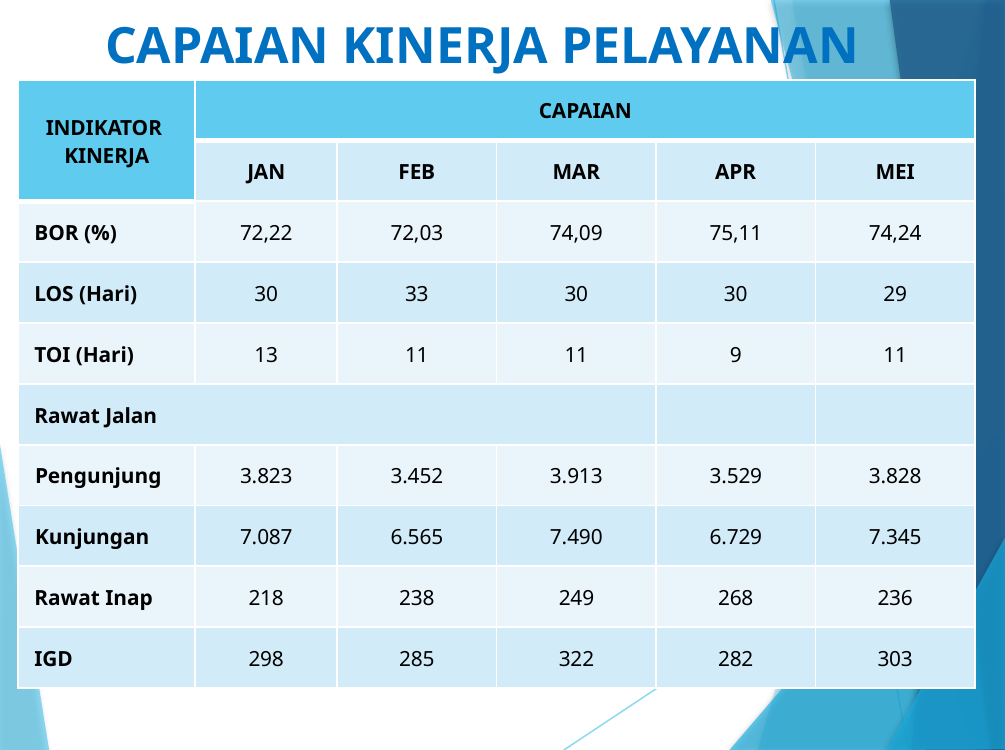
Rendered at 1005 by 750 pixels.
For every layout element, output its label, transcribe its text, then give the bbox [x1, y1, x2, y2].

table_cell 3.828 [816, 446, 974, 505]
table_cell Rawat Jalan [19, 385, 655, 444]
table_cell 74,09 [497, 202, 655, 261]
table_cell 30 [497, 263, 655, 322]
table_cell 218 [196, 567, 336, 626]
table_cell Rawat Inap [19, 567, 194, 626]
table_cell APR [657, 143, 815, 200]
table_cell 236 [816, 567, 974, 626]
table_cell 298 [196, 628, 336, 687]
table_cell 3.823 [196, 446, 336, 505]
table_cell 72,03 [338, 202, 496, 261]
table_cell 7.490 [497, 506, 655, 565]
table_cell 9 [657, 324, 815, 383]
table_cell FEB [338, 143, 496, 200]
table_cell Kunjungan [19, 506, 194, 565]
title CAPAIAN KINERJA PELAYANAN [30, 5, 935, 79]
table_cell 268 [657, 567, 815, 626]
table_cell 249 [497, 567, 655, 626]
table_cell 6.729 [657, 506, 815, 565]
table_cell 238 [338, 567, 496, 626]
table_header INDIKATOR KINERJA [19, 81, 194, 199]
table_cell 322 [497, 628, 655, 687]
table_cell LOS (Hari) [19, 263, 194, 322]
table_cell 29 [816, 263, 974, 322]
table_cell 7.087 [196, 506, 336, 565]
table_cell 13 [196, 324, 336, 383]
table_cell 3.913 [497, 446, 655, 505]
table_cell 72,22 [196, 202, 336, 261]
table_cell 7.345 [816, 506, 974, 565]
table_cell Pengunjung [19, 446, 194, 505]
table_cell 11 [497, 324, 655, 383]
table_cell 3.529 [657, 446, 815, 505]
table_cell 285 [338, 628, 496, 687]
table_cell MAR [497, 143, 655, 200]
table_cell 75,11 [657, 202, 815, 261]
table_cell 282 [657, 628, 815, 687]
table_cell JAN [196, 143, 336, 200]
table_cell [657, 385, 815, 444]
table_cell 6.565 [338, 506, 496, 565]
table_cell 11 [816, 324, 974, 383]
table_cell [816, 385, 974, 444]
table_cell 11 [338, 324, 496, 383]
table_cell MEI [816, 143, 974, 200]
table_cell 30 [657, 263, 815, 322]
table_cell 74,24 [816, 202, 974, 261]
table_cell 33 [338, 263, 496, 322]
table_cell BOR (%) [19, 204, 194, 261]
table_cell TOI (Hari) [19, 324, 194, 383]
table_header CAPAIAN [196, 81, 974, 138]
table_cell 3.452 [338, 446, 496, 505]
table_cell IGD [19, 628, 194, 687]
table_cell 30 [196, 263, 336, 322]
table_cell 303 [816, 628, 974, 687]
